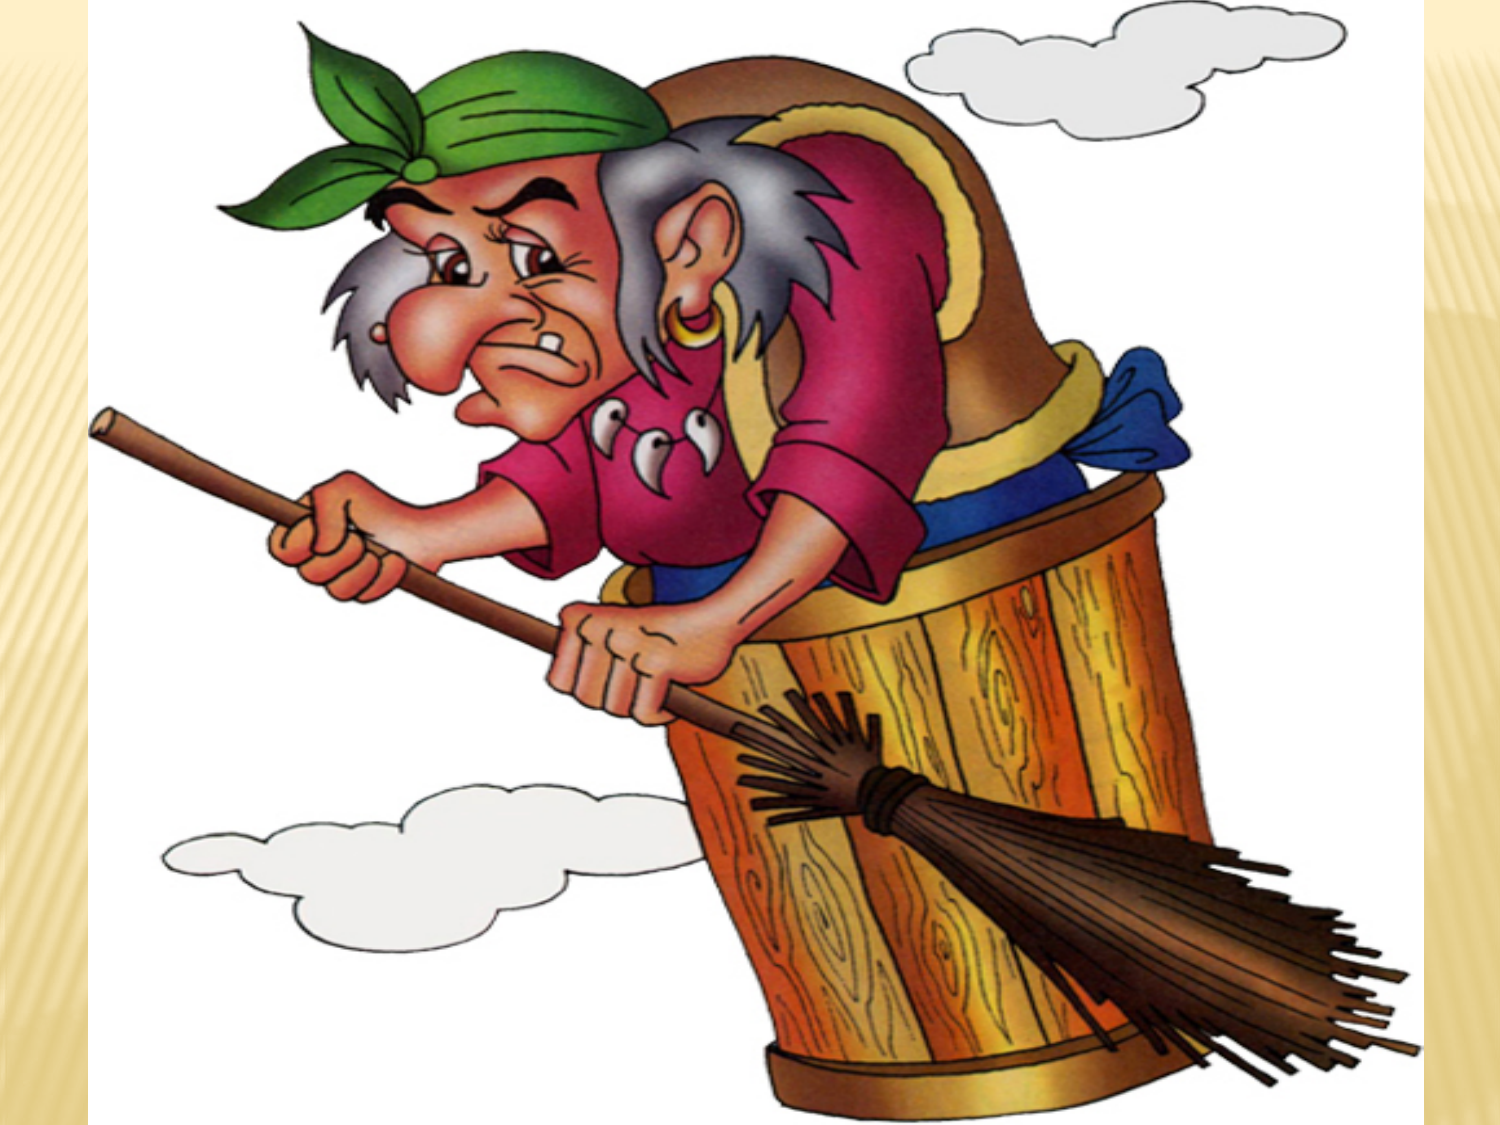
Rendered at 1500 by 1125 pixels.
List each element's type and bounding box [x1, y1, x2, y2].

picture [88, 0, 1424, 1125]
